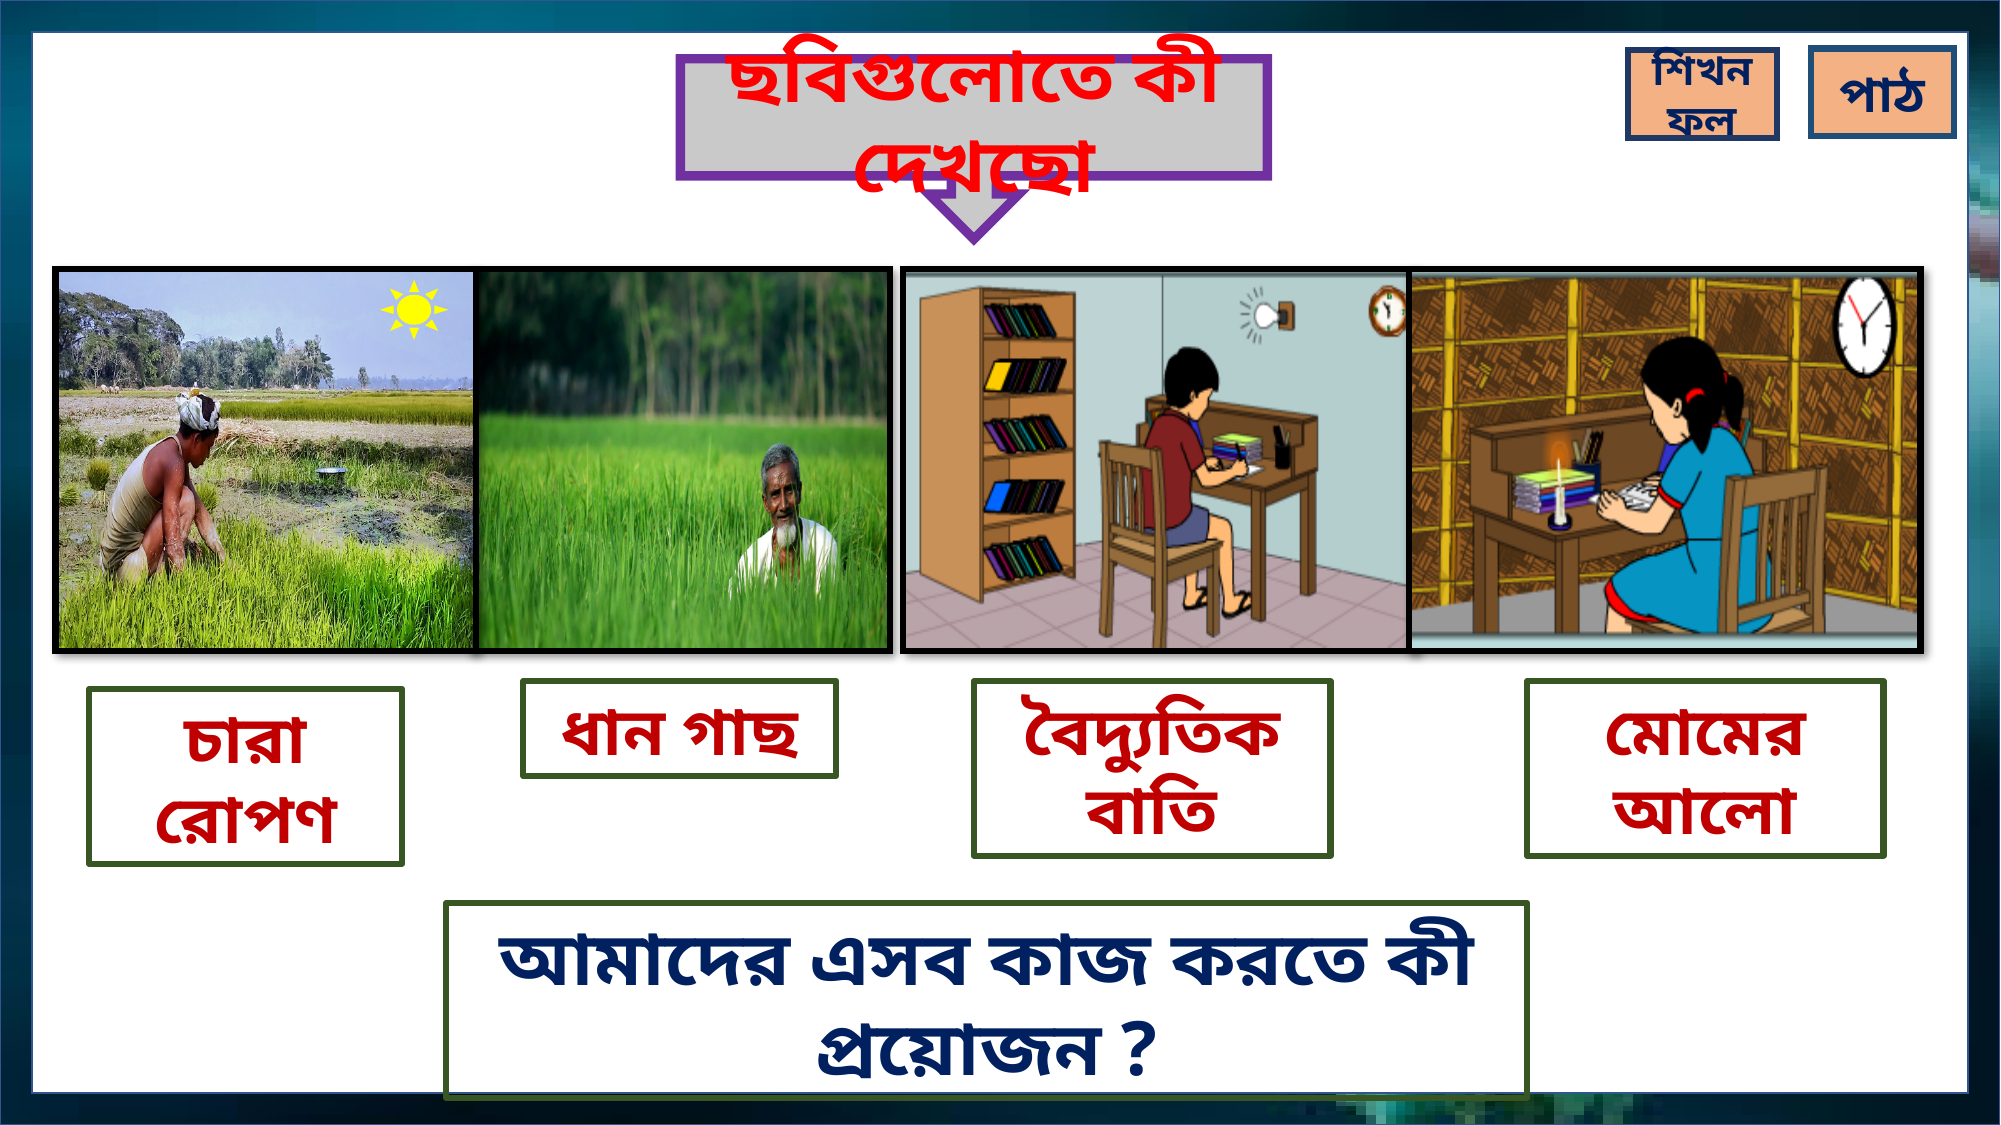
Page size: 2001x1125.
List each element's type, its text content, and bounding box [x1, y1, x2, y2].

text_box বৈদ্যুতিক বাতি [973, 681, 1331, 856]
text_box [0, 0, 2000, 1125]
picture [906, 272, 1918, 648]
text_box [58, 272, 473, 648]
picture [473, 272, 887, 648]
text_box মোমের আলো [1527, 681, 1884, 856]
text_box ছবিগুলোতে কী দেখছো [679, 57, 1269, 241]
text_box আমাদের এসব কাজ করতে কী প্রয়োজন ? [446, 903, 1528, 1098]
text_box ধান গাছ [523, 681, 837, 776]
text_box চারা রোপণ [89, 689, 403, 864]
text_box শিখনফল [1627, 49, 1778, 139]
text_box পাঠ [1810, 47, 1955, 137]
